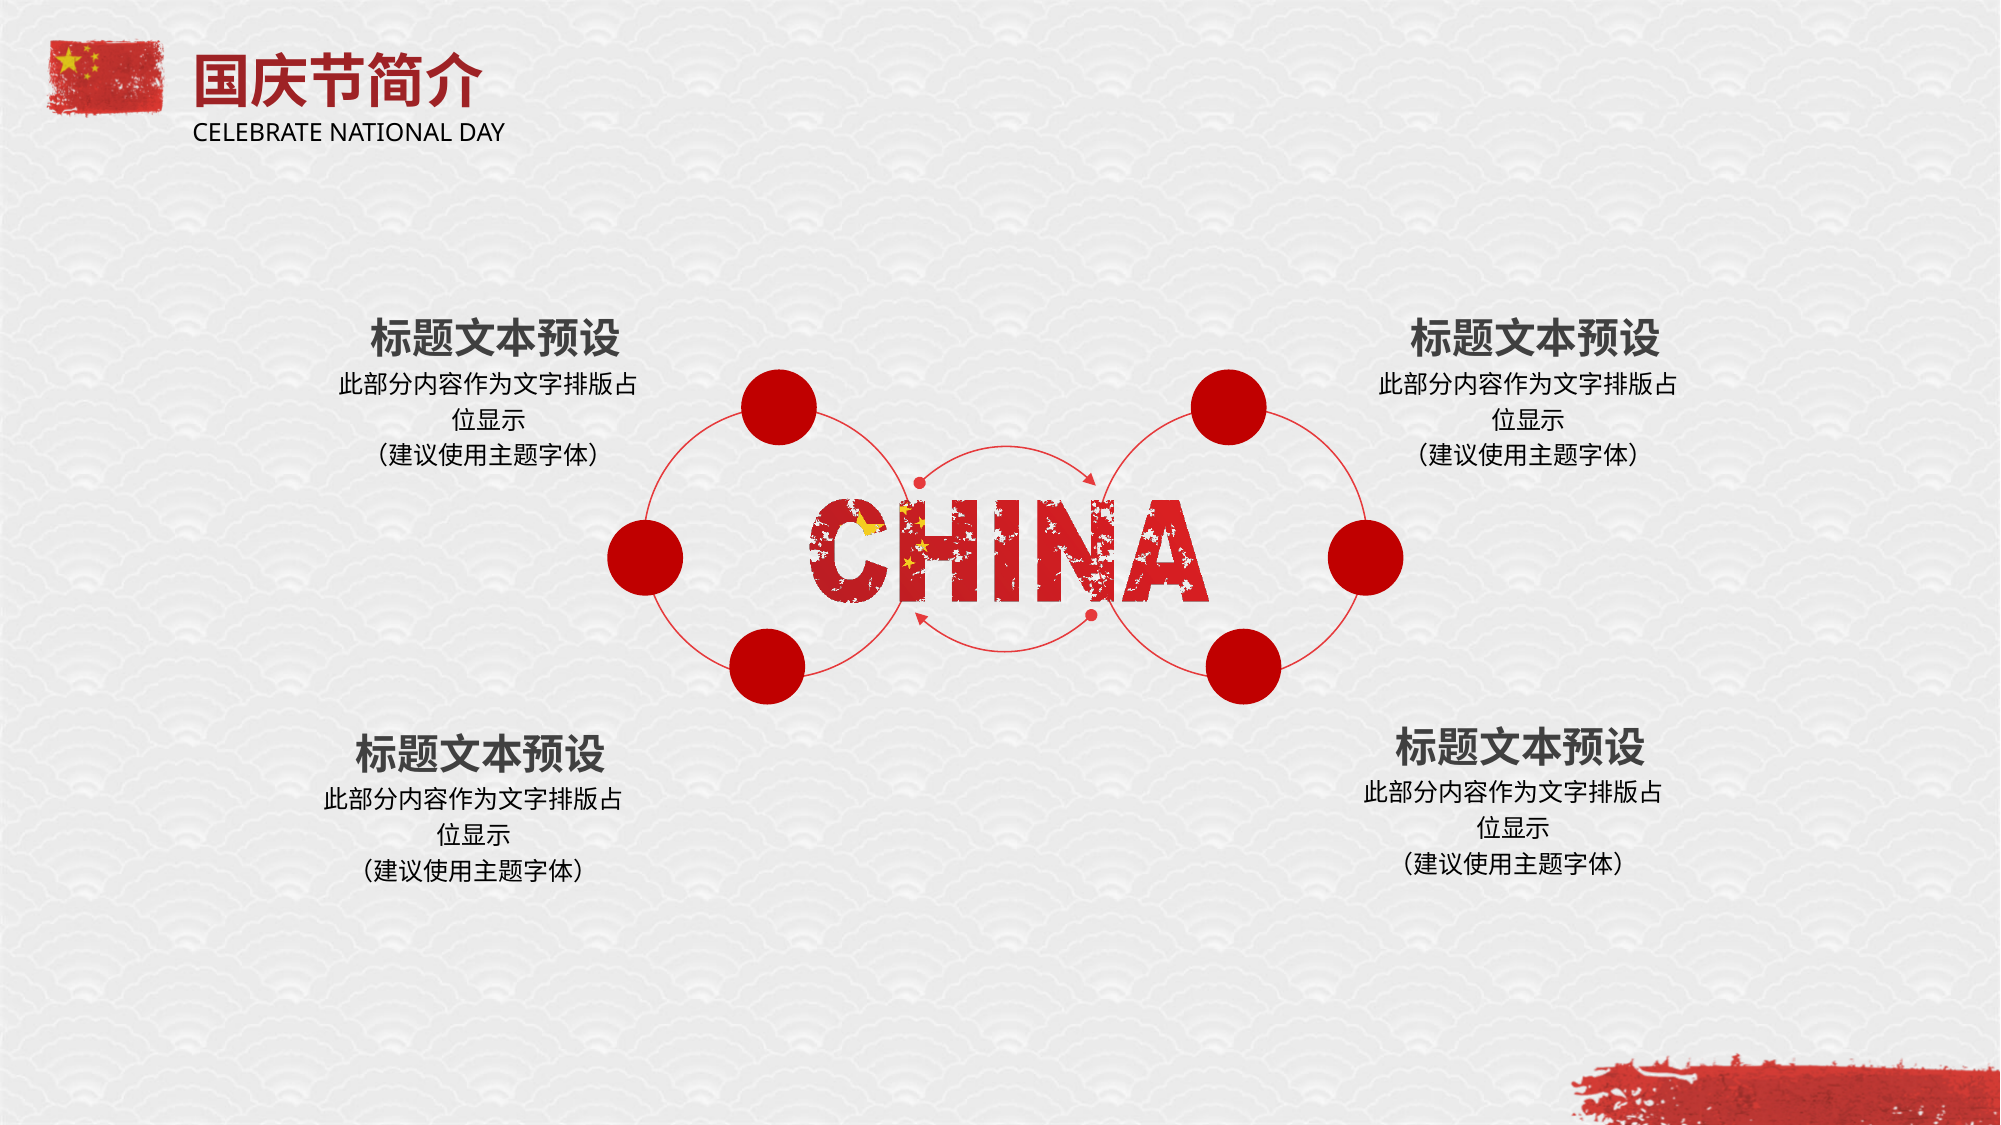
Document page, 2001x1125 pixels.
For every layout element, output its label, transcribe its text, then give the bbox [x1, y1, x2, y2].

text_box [333, 293, 659, 410]
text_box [1373, 293, 1699, 410]
text_box 国庆节简介 [177, 1, 723, 122]
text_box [607, 369, 1404, 705]
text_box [318, 708, 644, 826]
text_box CELEBRATE NATIONAL DAY [177, 122, 723, 154]
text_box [1358, 701, 1684, 819]
picture [0, 0, 2001, 1125]
